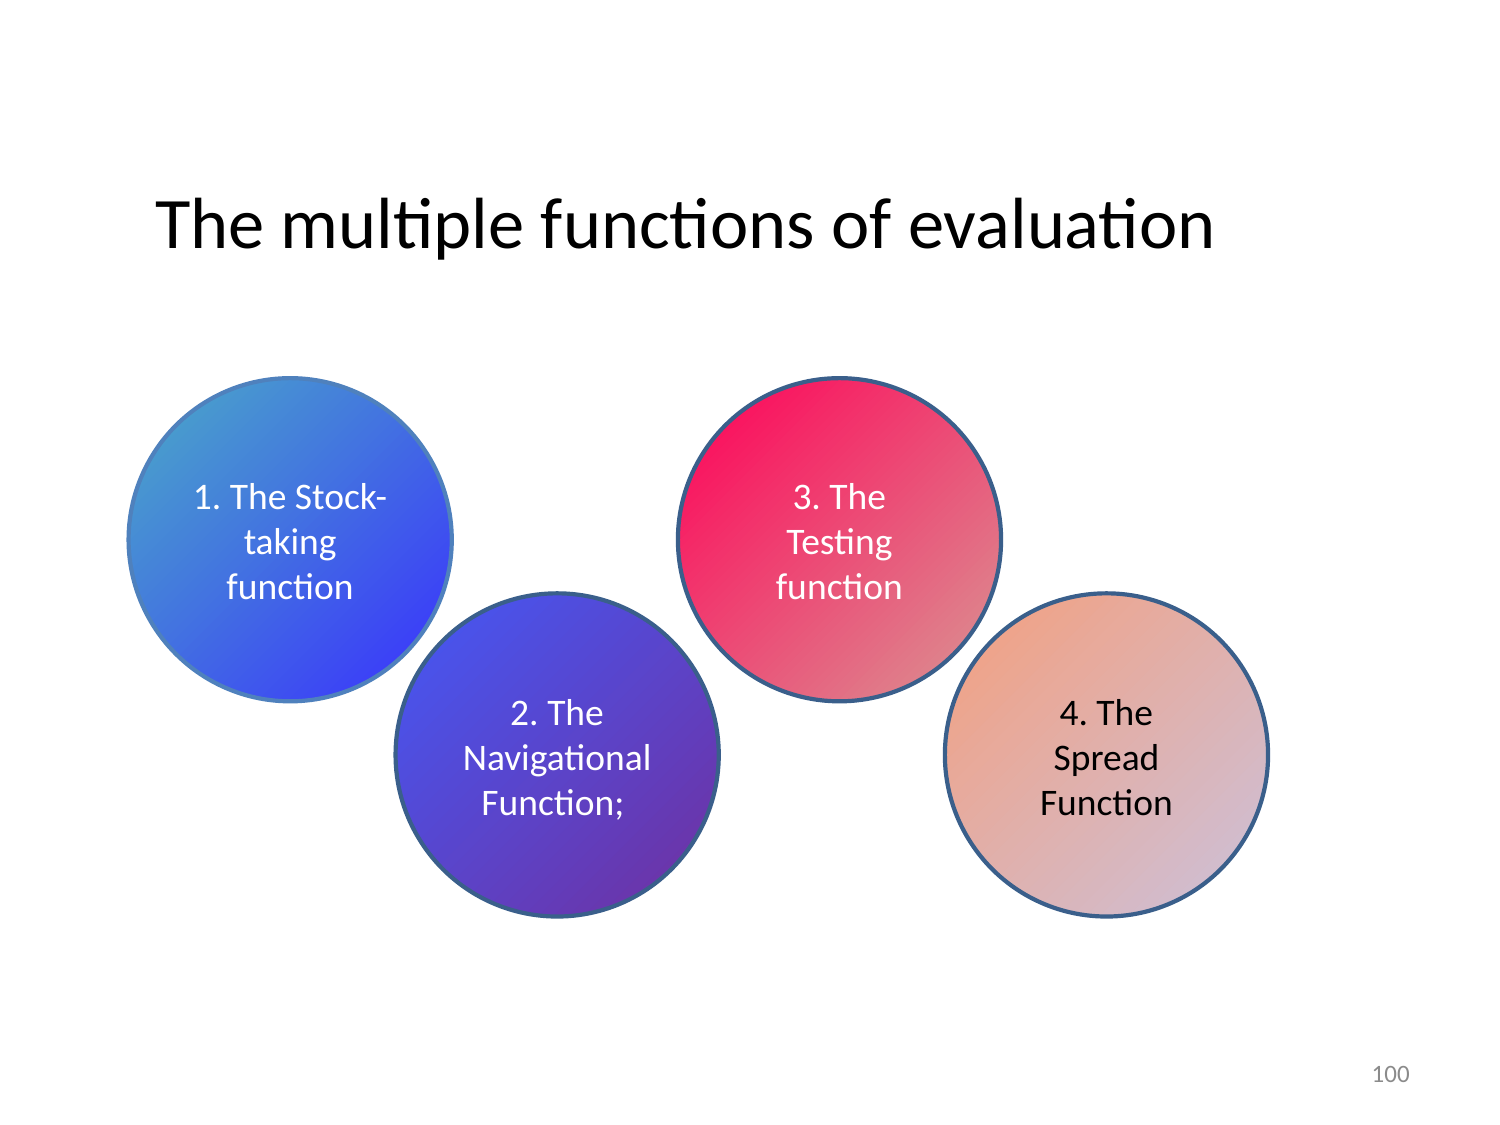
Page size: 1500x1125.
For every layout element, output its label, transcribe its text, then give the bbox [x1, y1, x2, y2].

text_box 2. The Navigational Function; [393, 591, 721, 919]
slide_number 100 [1074, 1042, 1425, 1103]
title The multiple functions of evaluation [38, 167, 1333, 271]
text_box 1. The Stock-taking function [126, 376, 454, 704]
text_box 3. The Testing function [675, 376, 1004, 704]
text_box 4. The Spread Function [942, 591, 1271, 919]
